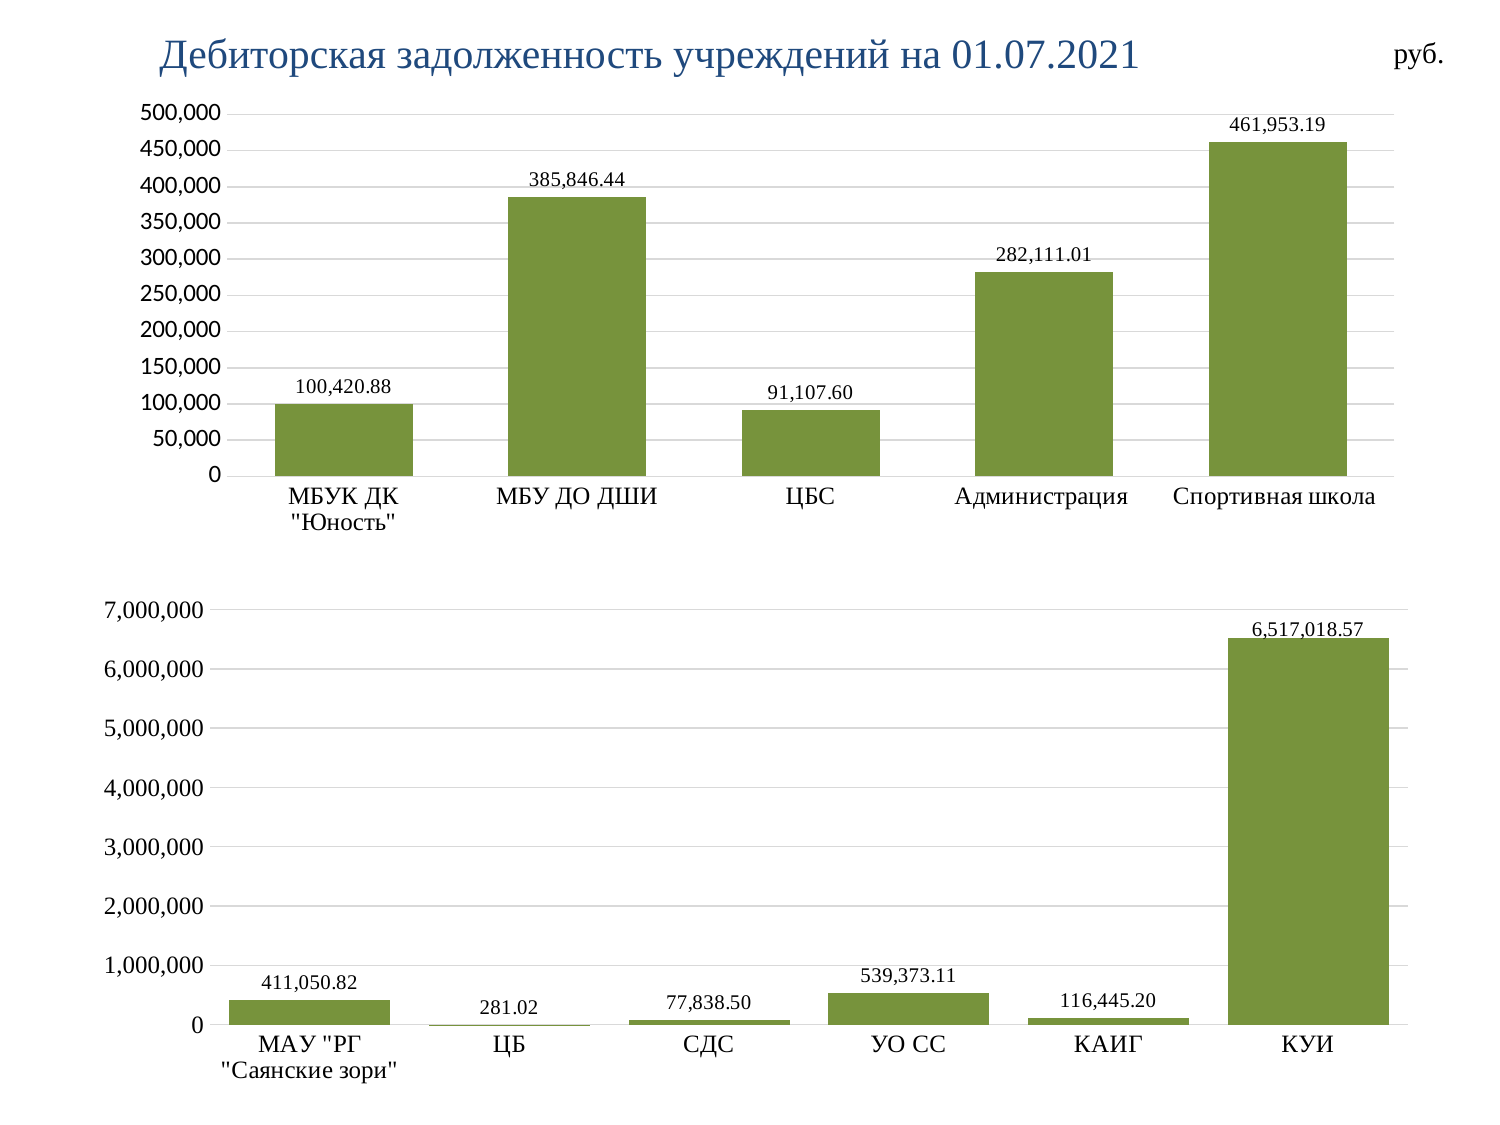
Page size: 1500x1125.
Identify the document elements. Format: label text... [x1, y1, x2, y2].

chart [76, 585, 1436, 1095]
text_box руб. [1378, 26, 1469, 77]
chart [64, 84, 1418, 563]
text_box Дебиторская задолженность учреждений на 01.07.2021 [100, 19, 1211, 83]
